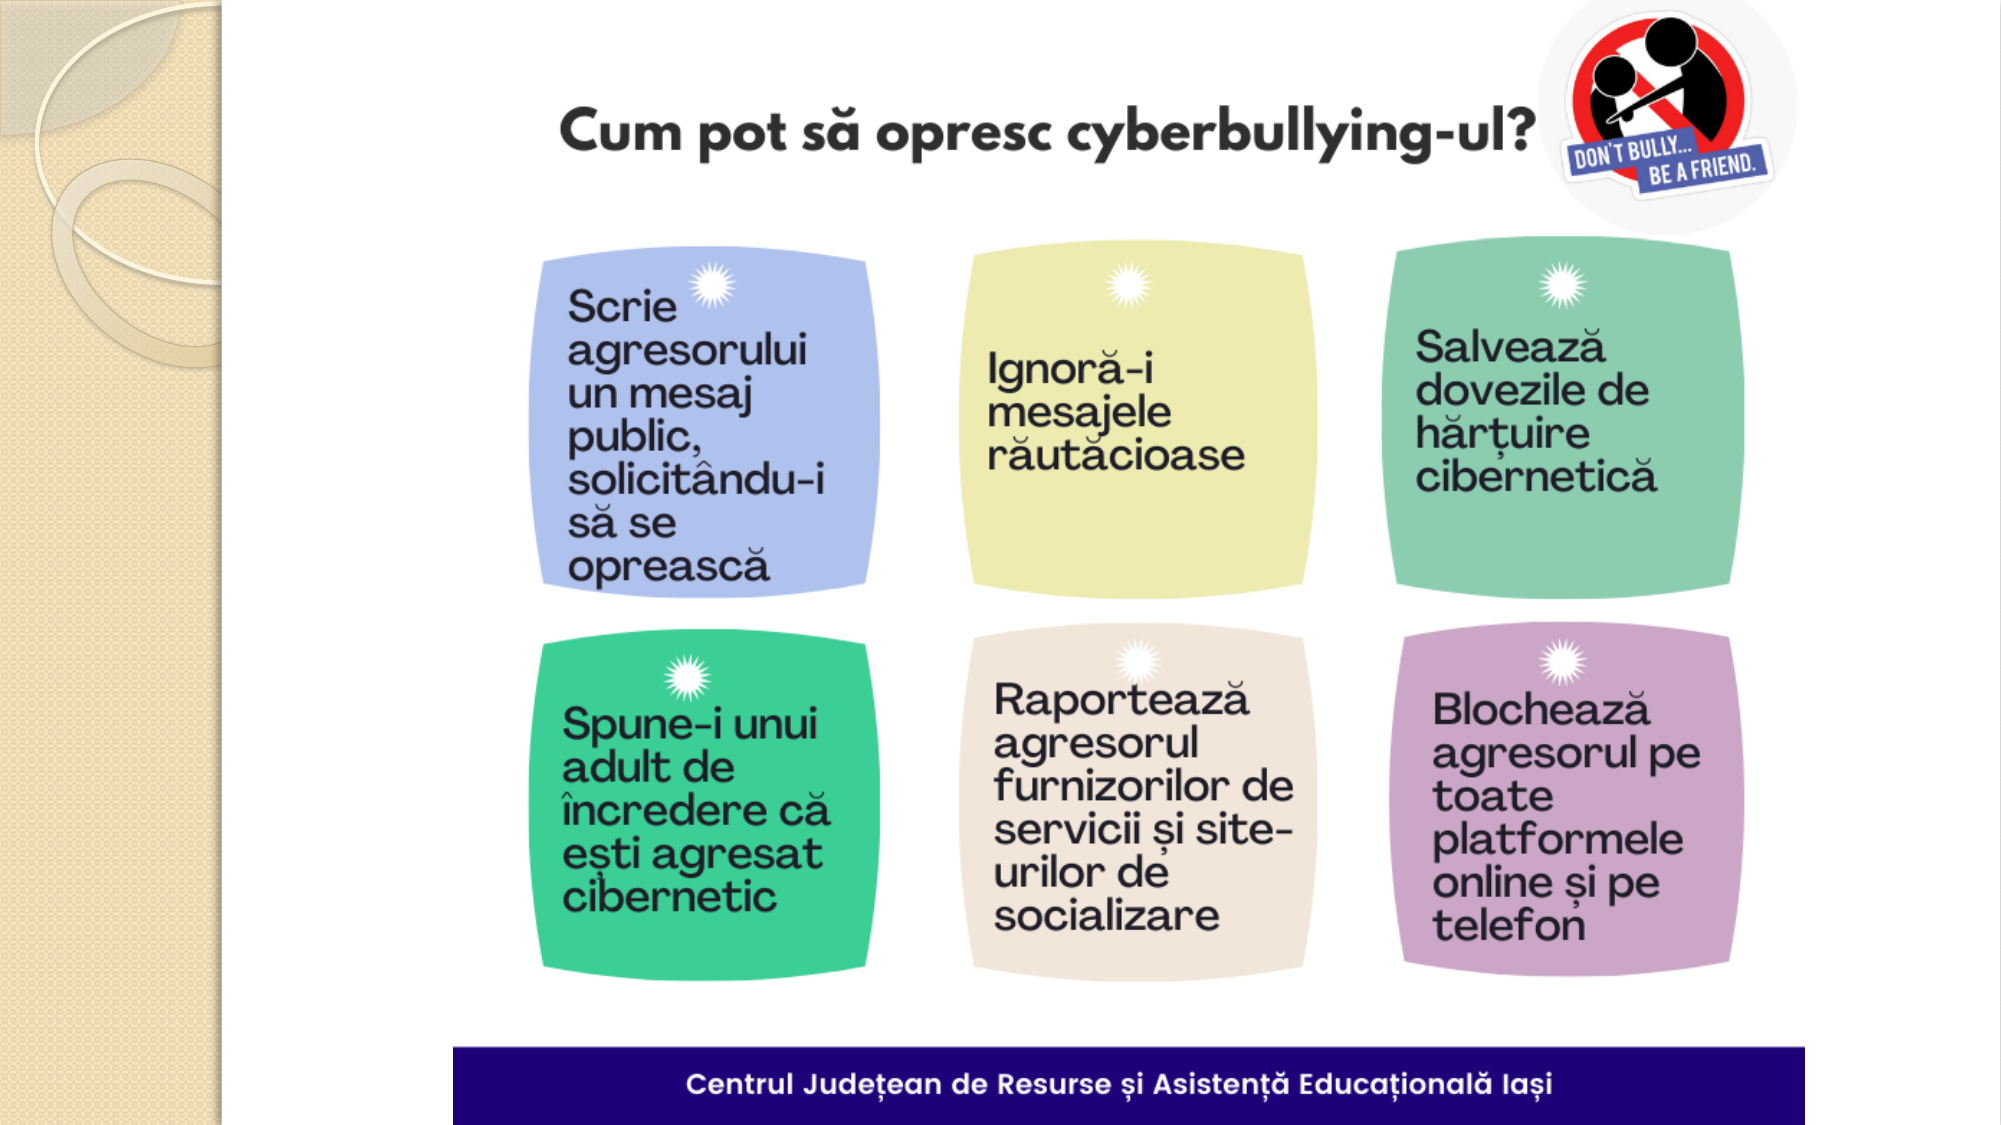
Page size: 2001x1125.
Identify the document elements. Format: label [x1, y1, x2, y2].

list [453, 0, 1805, 1125]
